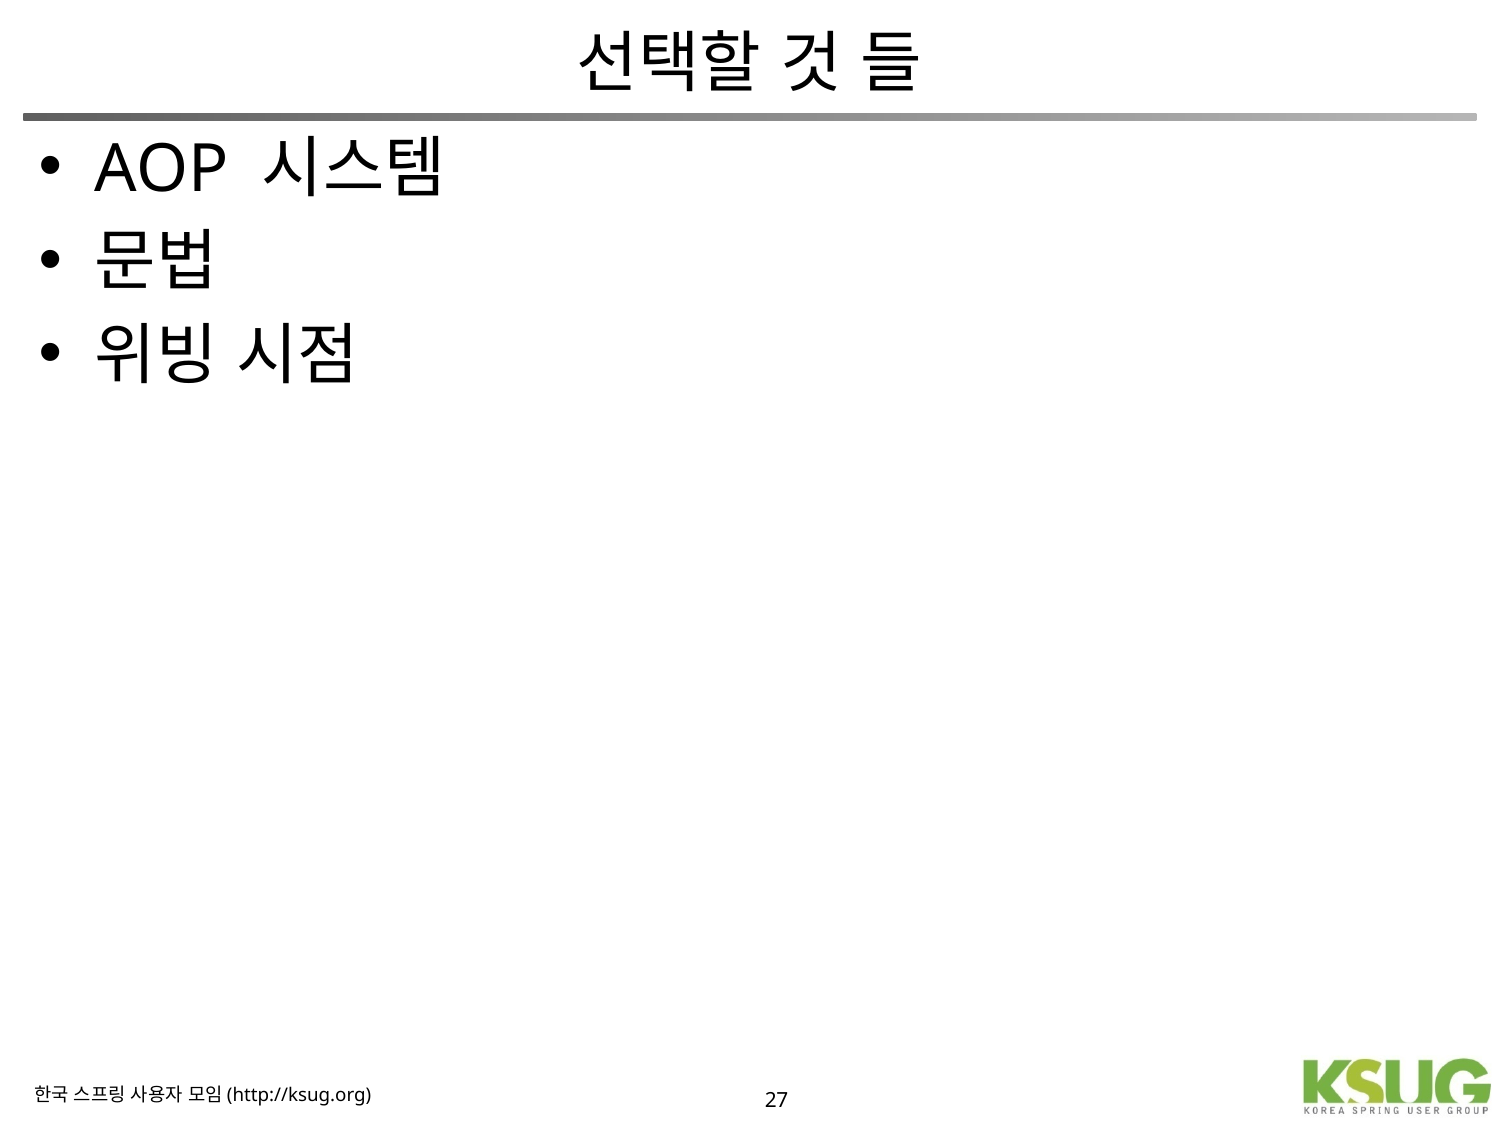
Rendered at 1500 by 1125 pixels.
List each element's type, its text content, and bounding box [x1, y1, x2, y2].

list AOP 시스템 문법 위빙 시점 [23, 117, 1477, 1043]
picture [1300, 1055, 1492, 1118]
title 선택할 것 들 [23, 11, 1477, 108]
